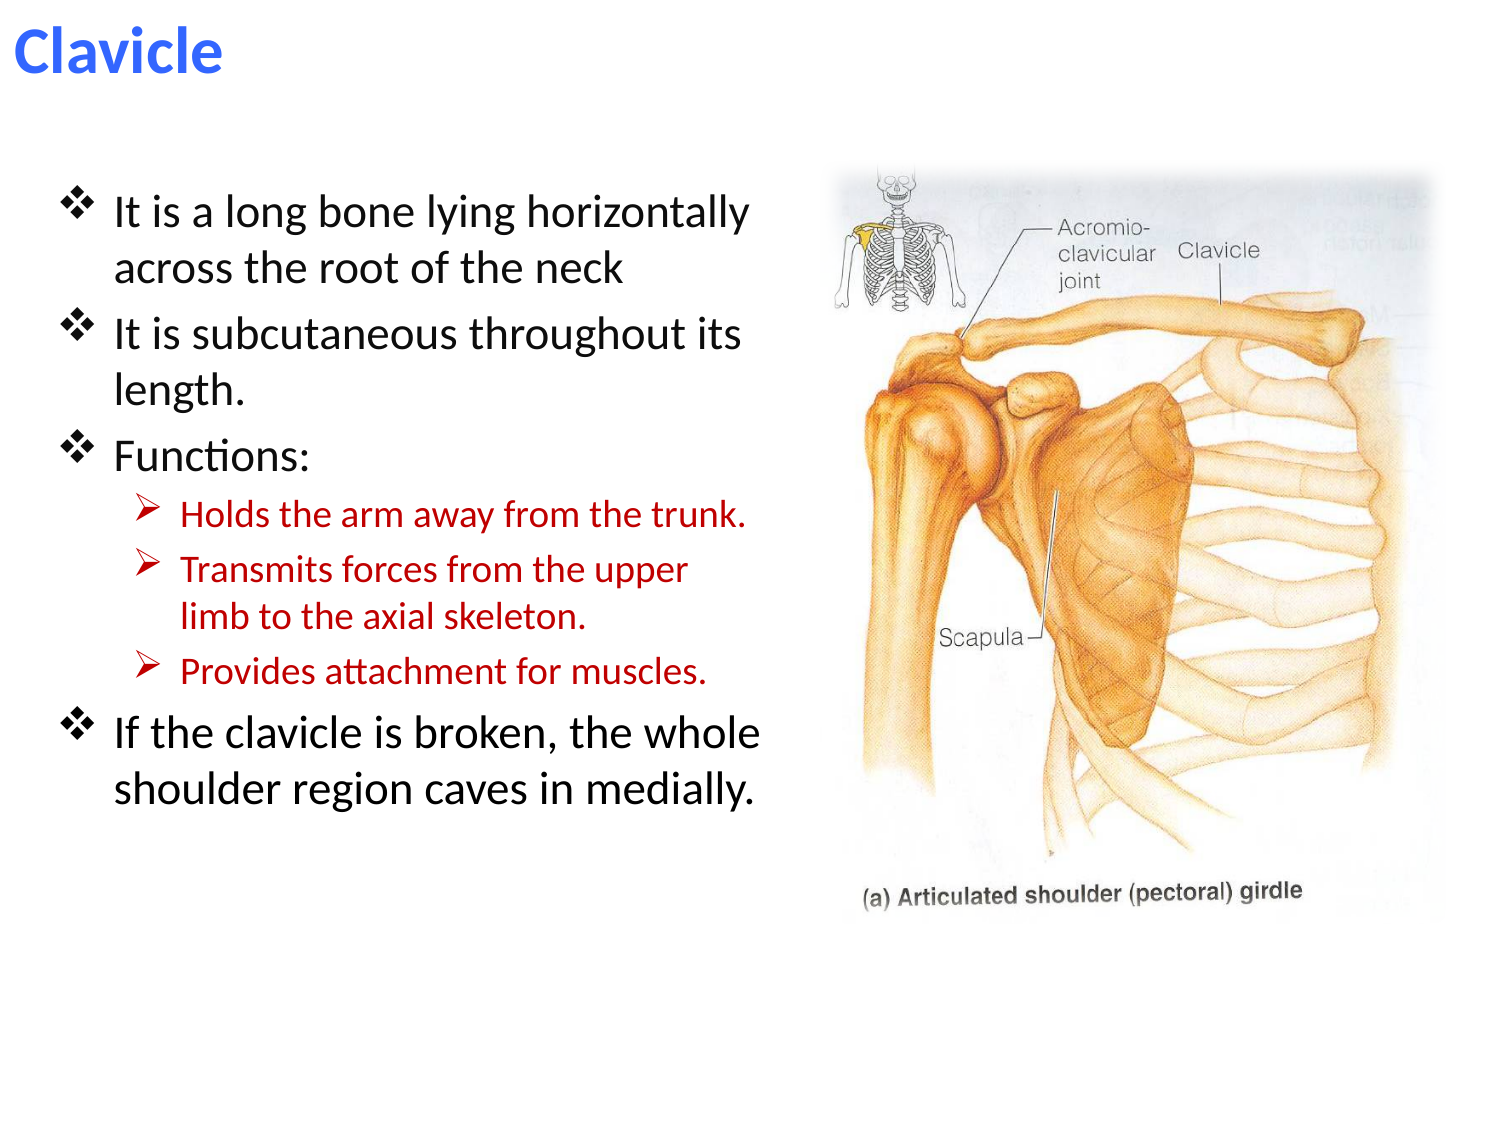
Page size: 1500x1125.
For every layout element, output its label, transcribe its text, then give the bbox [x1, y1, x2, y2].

list It is a long bone lying horizontally across the root of the neck It is subcutaneous throughout its length. Functions: Holds the arm away from the trunk. Transmits forces from the upper limb to the axial skeleton. Provides attachment for muscles. If the clavicle is broken, the whole shoulder region caves in medially. [41, 172, 779, 936]
text_box Clavicle [0, 0, 756, 95]
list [820, 160, 1446, 924]
